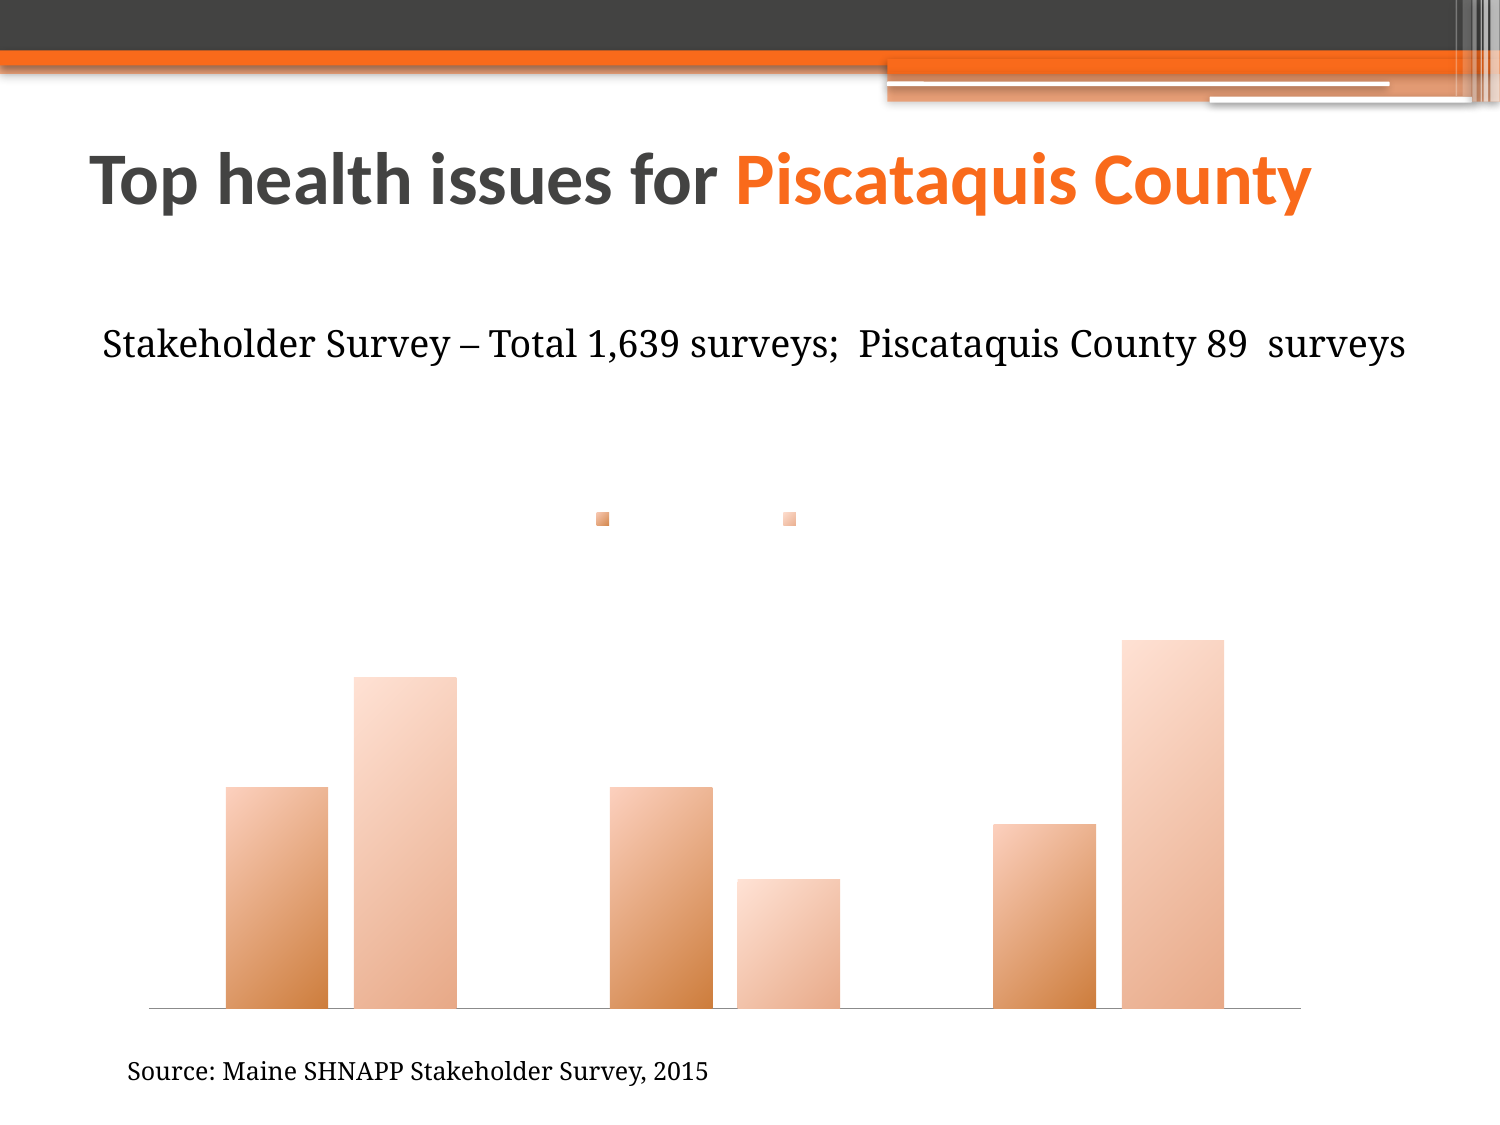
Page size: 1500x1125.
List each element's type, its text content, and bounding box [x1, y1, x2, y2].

text_box Stakeholder Survey – Total 1,639 surveys; Piscataquis County 89 surveys [87, 312, 1463, 373]
chart [124, 372, 1326, 1049]
text_box Source: Maine SHNAPP Stakeholder Survey, 2015 [112, 1048, 763, 1093]
title Top health issues for Piscataquis County [75, 87, 1425, 263]
